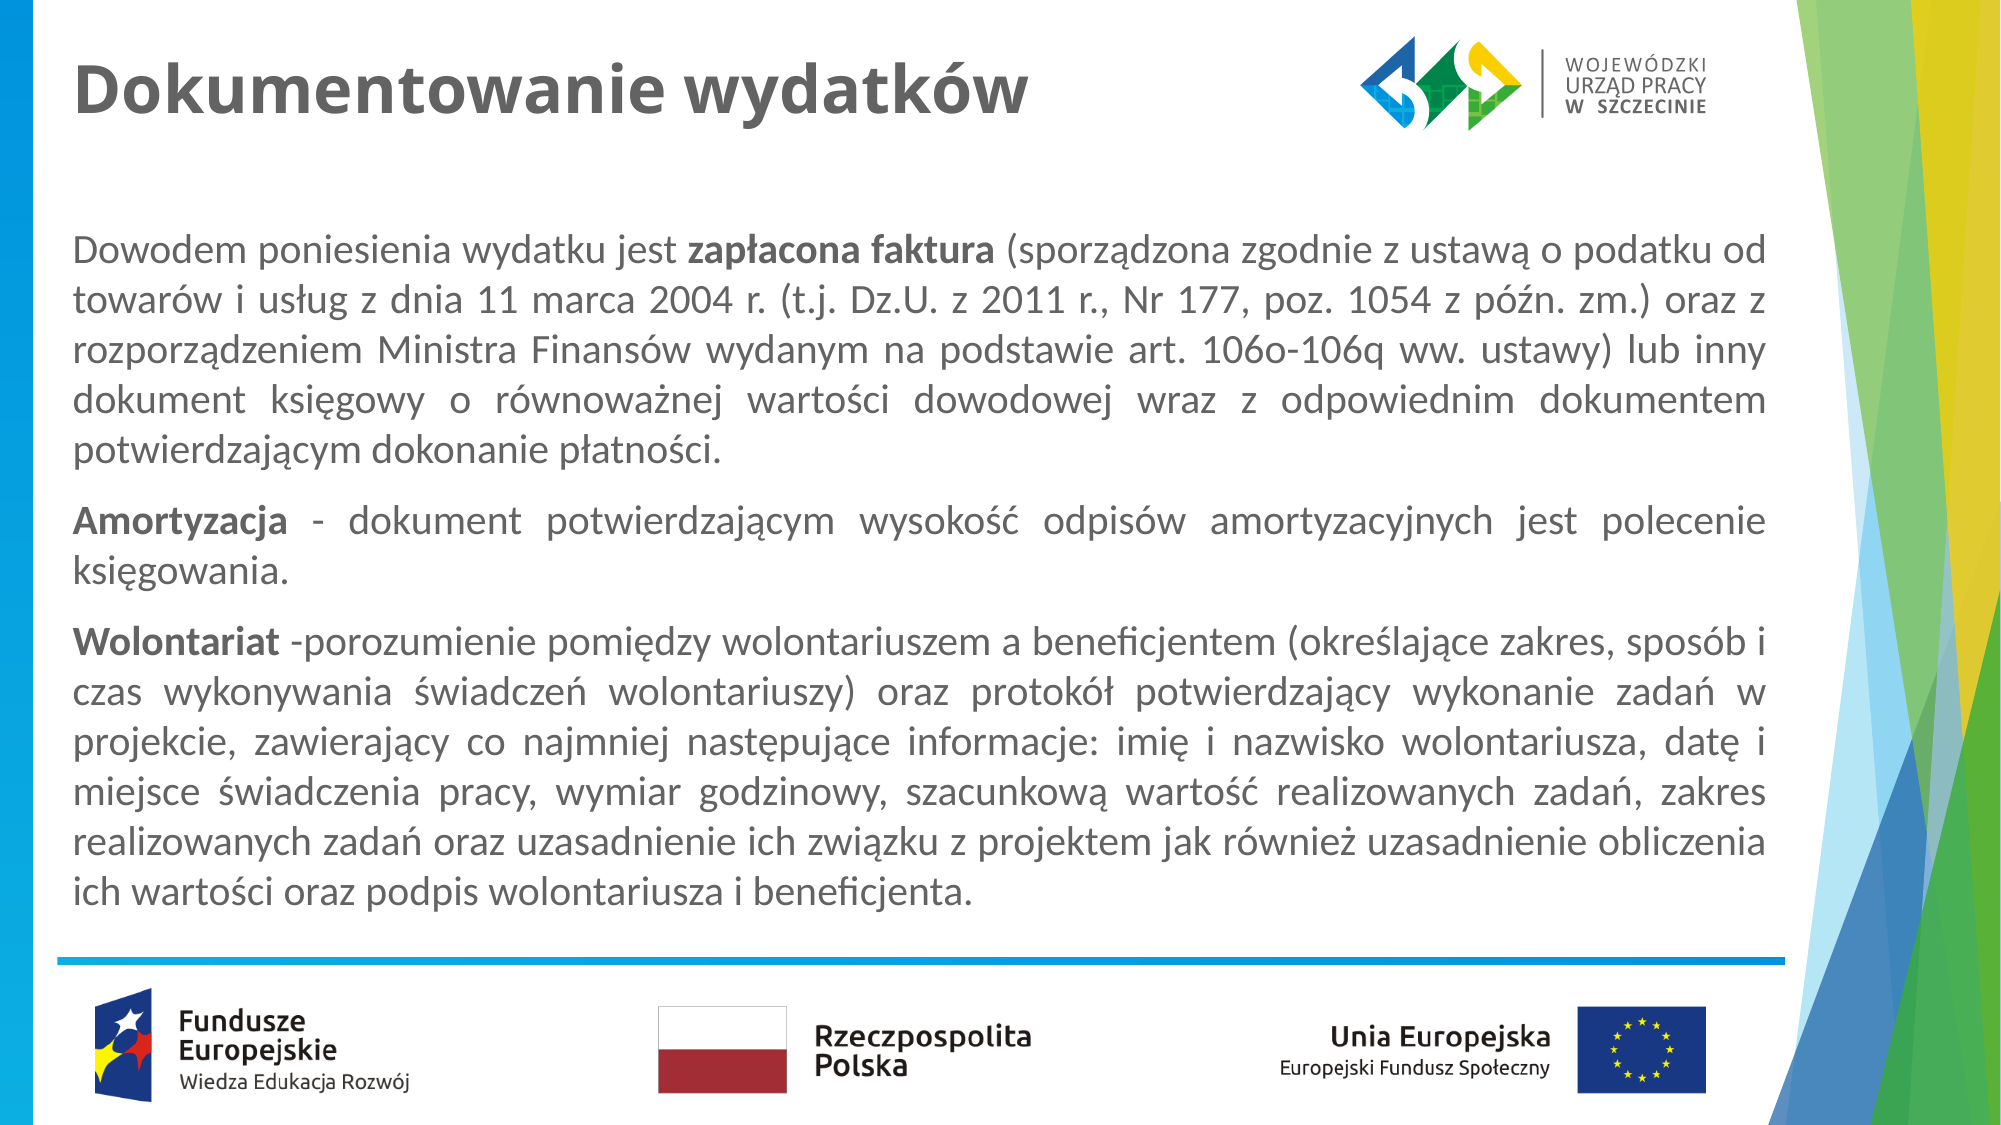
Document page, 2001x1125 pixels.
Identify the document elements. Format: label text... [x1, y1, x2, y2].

picture [1360, 36, 1706, 131]
title Dokumentowanie wydatków [57, 39, 1340, 214]
list Dowodem poniesienia wydatku jest zapłacona faktura (sporządzona zgodnie z ustawą o podatku od towarów i usług z dnia 11 marca 2004 r. (t.j. Dz.U. z 2011 r., Nr 177, poz. 1054 z późn. zm.) oraz z rozporządzeniem Ministra Finansów wydanym na podstawie art. 106o-106q ww. ustawy) lub inny dokument księgowy o równoważnej wartości dowodowej wraz z odpowiednim dokumentem potwierdzającym dokonanie płatności. Amortyzacja - dokument potwierdzającym wysokość odpisów amortyzacyjnych jest polecenie księgowania. Wolontariat -porozumienie pomiędzy wolontariuszem a beneficjentem (określające zakres, sposób i czas wykonywania świadczeń wolontariuszy) oraz protokół potwierdzający wykonanie zadań w projekcie, zawierający co najmniej następujące informacje: imię i nazwisko wolontariusza, datę i miejsce świadczenia pracy, wymiar godzinowy, szacunkową wartość realizowanych zadań, zakres realizowanych zadań oraz uzasadnienie ich związku z projektem jak również uzasadnienie obliczenia ich wartości oraz podpis wolontariusza i beneficjenta. [57, 214, 1783, 958]
picture [95, 988, 1706, 1102]
